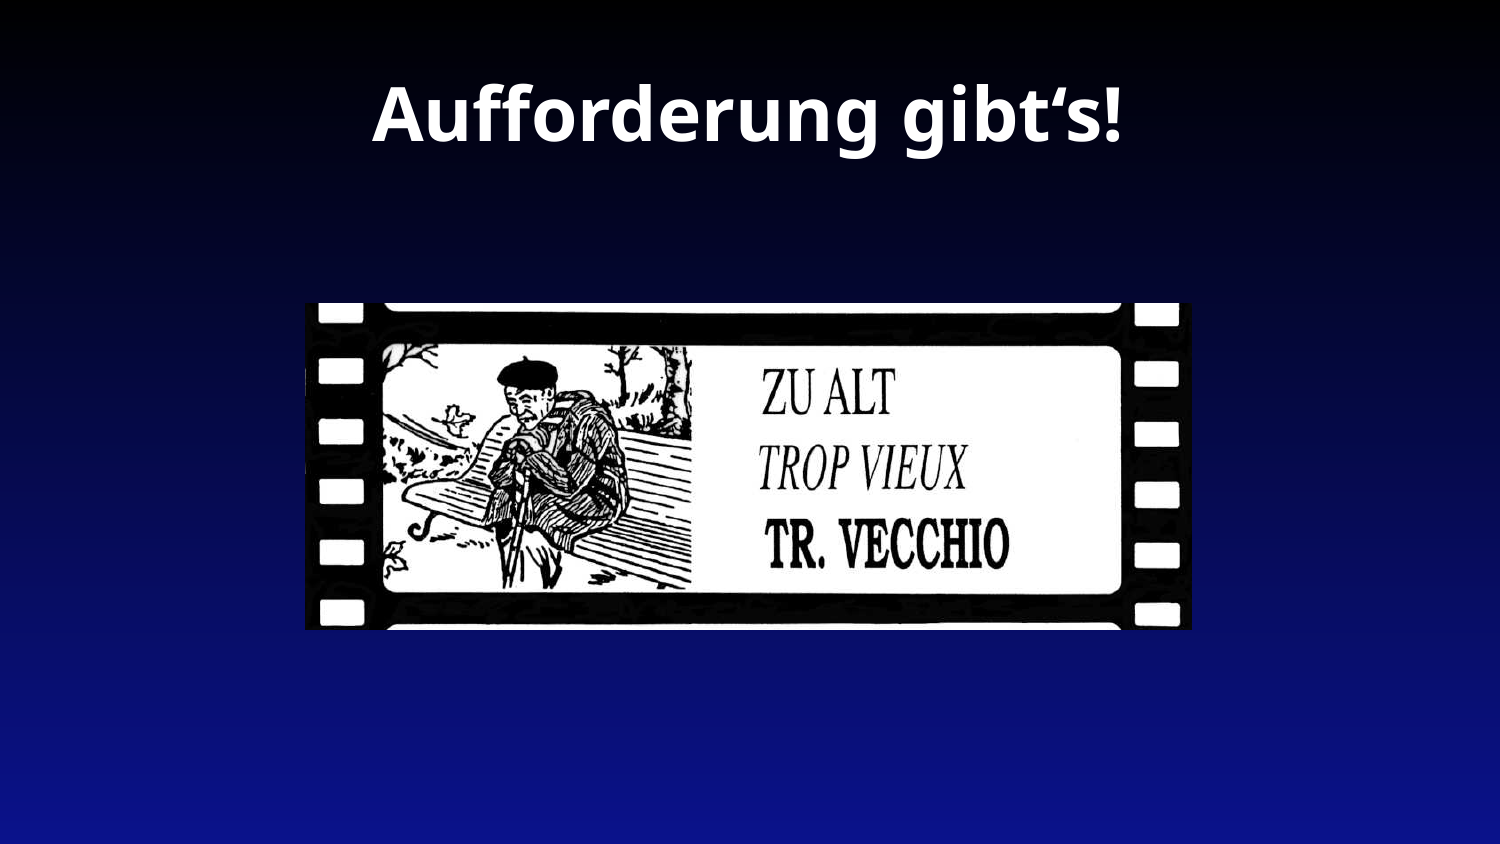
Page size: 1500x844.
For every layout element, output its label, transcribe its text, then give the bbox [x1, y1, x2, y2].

text_box Aufforderung gibt‘s! [81, 67, 1416, 186]
picture [305, 303, 1192, 630]
